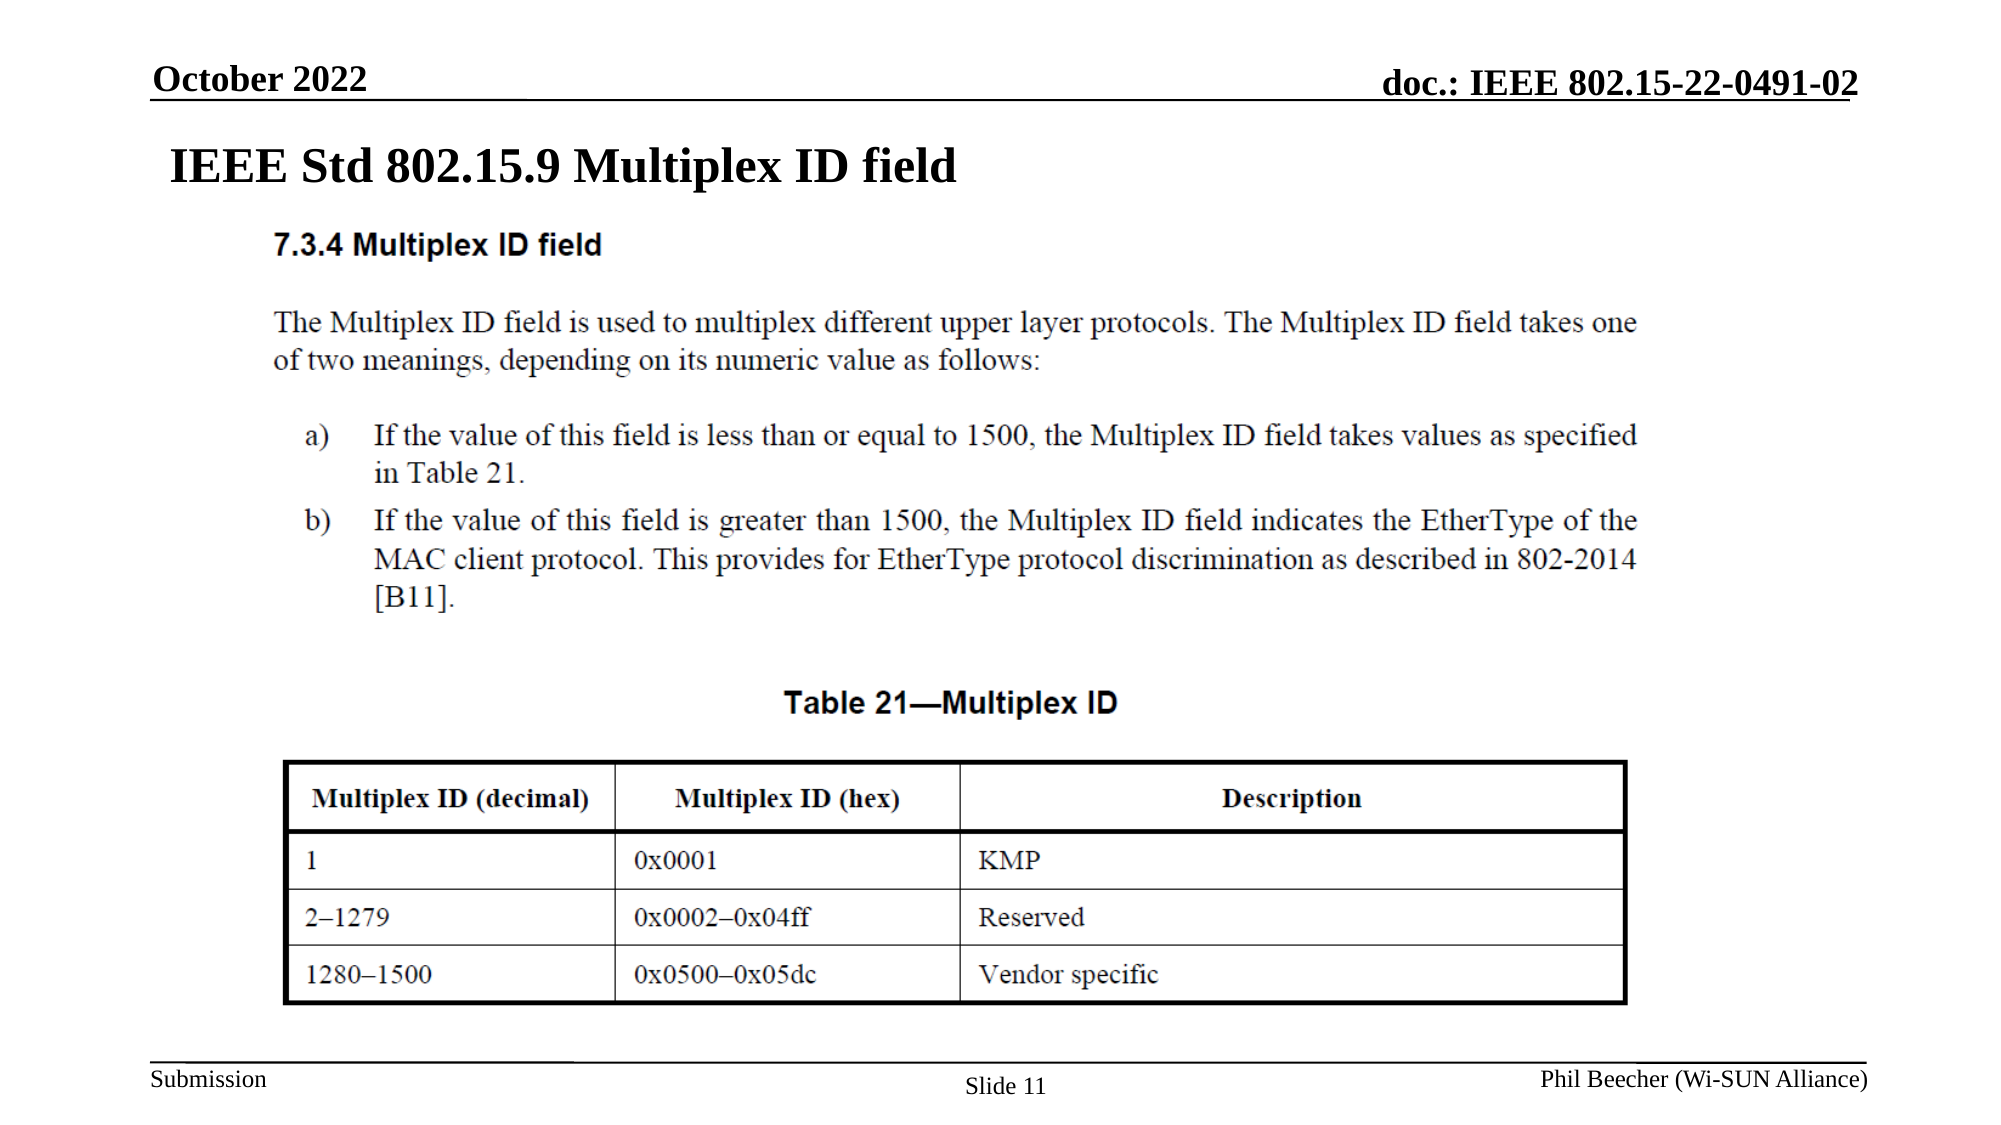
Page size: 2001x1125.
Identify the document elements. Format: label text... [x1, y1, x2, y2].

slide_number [152, 54, 563, 100]
text_box Slide 11 [950, 1062, 1066, 1122]
picture [249, 206, 1674, 1043]
footer Phil Beecher (Wi-SUN Alliance) [1171, 1061, 1869, 1093]
text_box IIEEE Std 802.15.9 Multiplex ID field [149, 112, 1850, 213]
